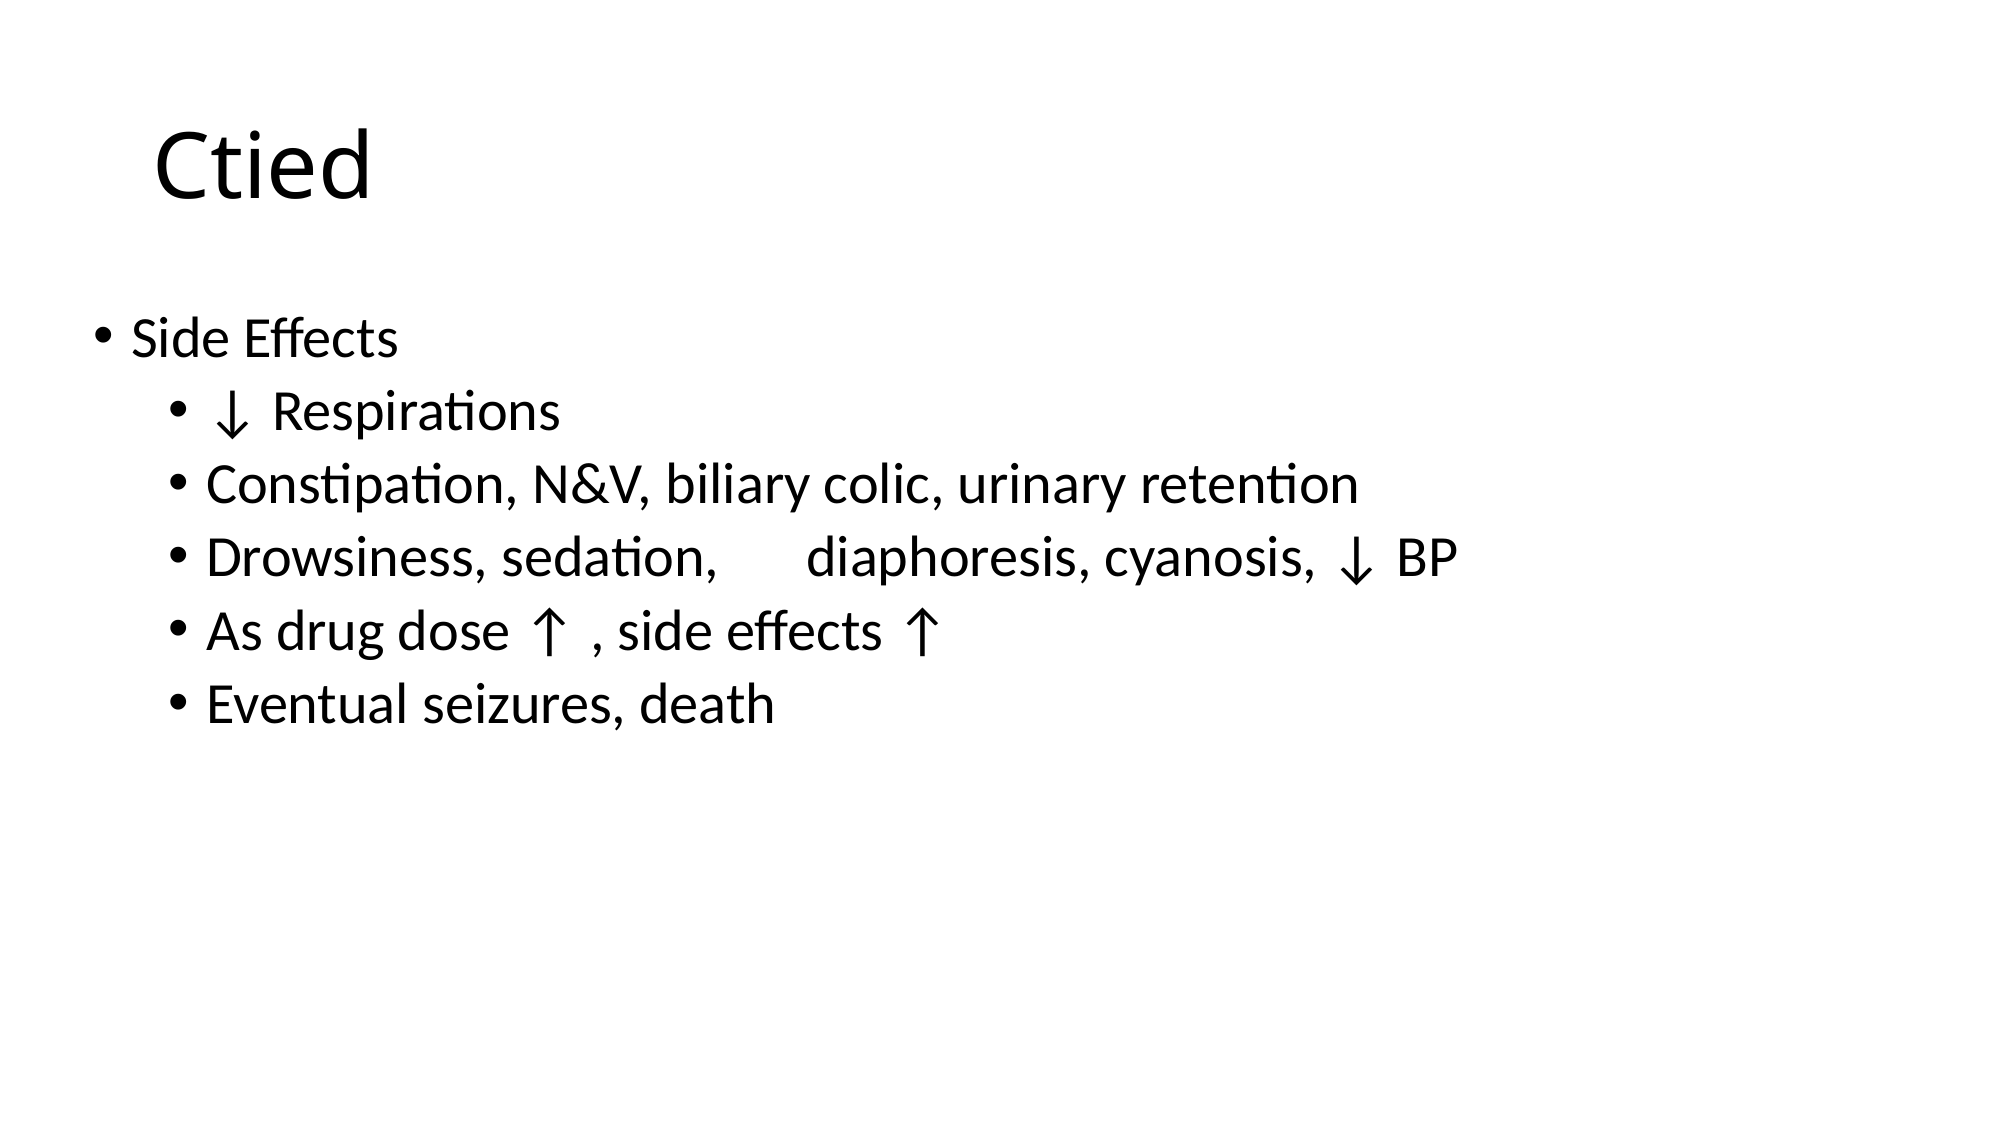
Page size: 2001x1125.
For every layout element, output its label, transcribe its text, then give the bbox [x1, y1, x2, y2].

list Side Effects ↓ Respirations Constipation, N&V, biliary colic, urinary retention Drowsiness, sedation, diaphoresis, cyanosis, ↓ BP As drug dose ↑ , side effects ↑ Eventual seizures, death [78, 299, 1804, 1014]
title Ctied [137, 59, 1863, 278]
